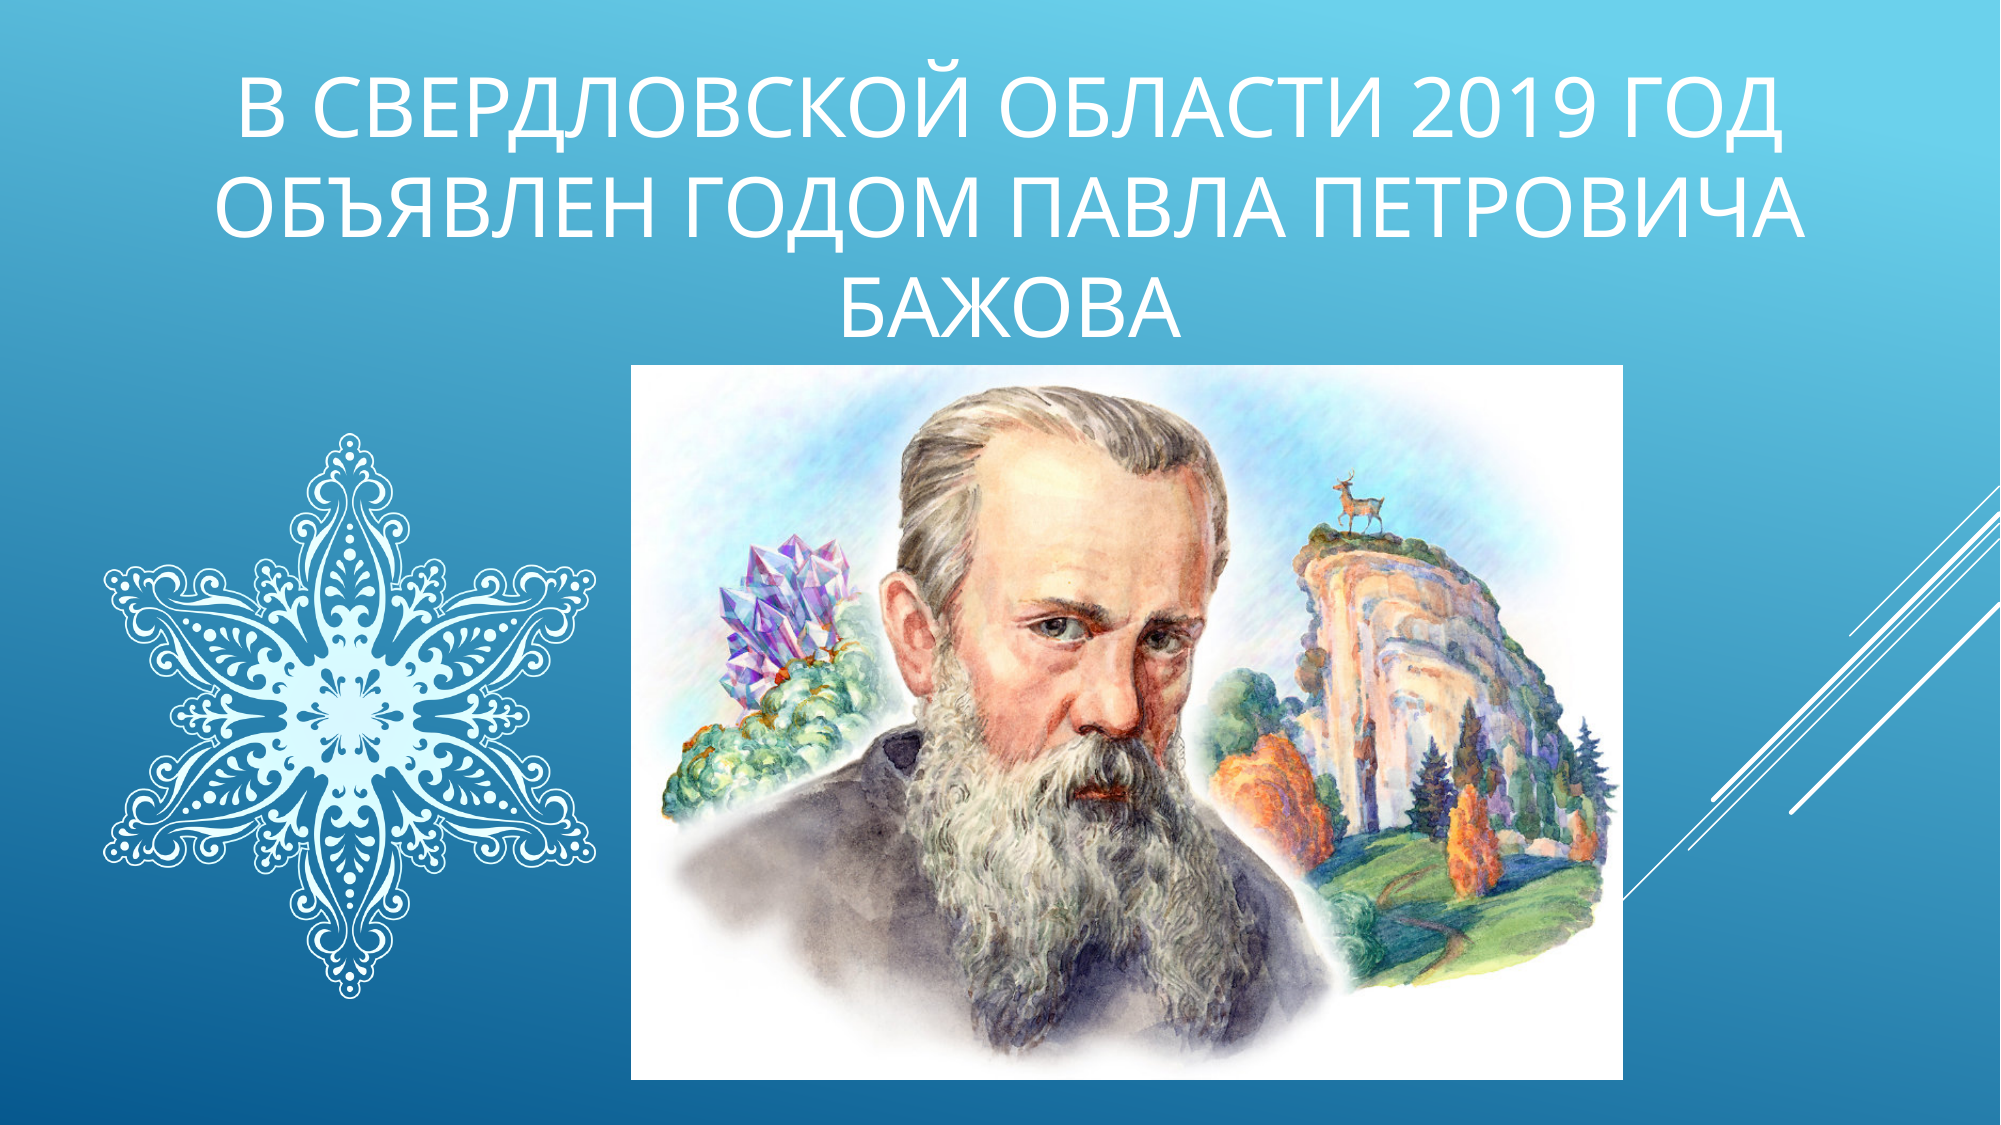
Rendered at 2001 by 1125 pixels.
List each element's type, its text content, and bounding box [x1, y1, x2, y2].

picture [103, 433, 597, 999]
title В Свердловской области 2019 год объявлен Годом Павла Петровича Бажова [52, 31, 1967, 377]
picture [631, 365, 1624, 1081]
